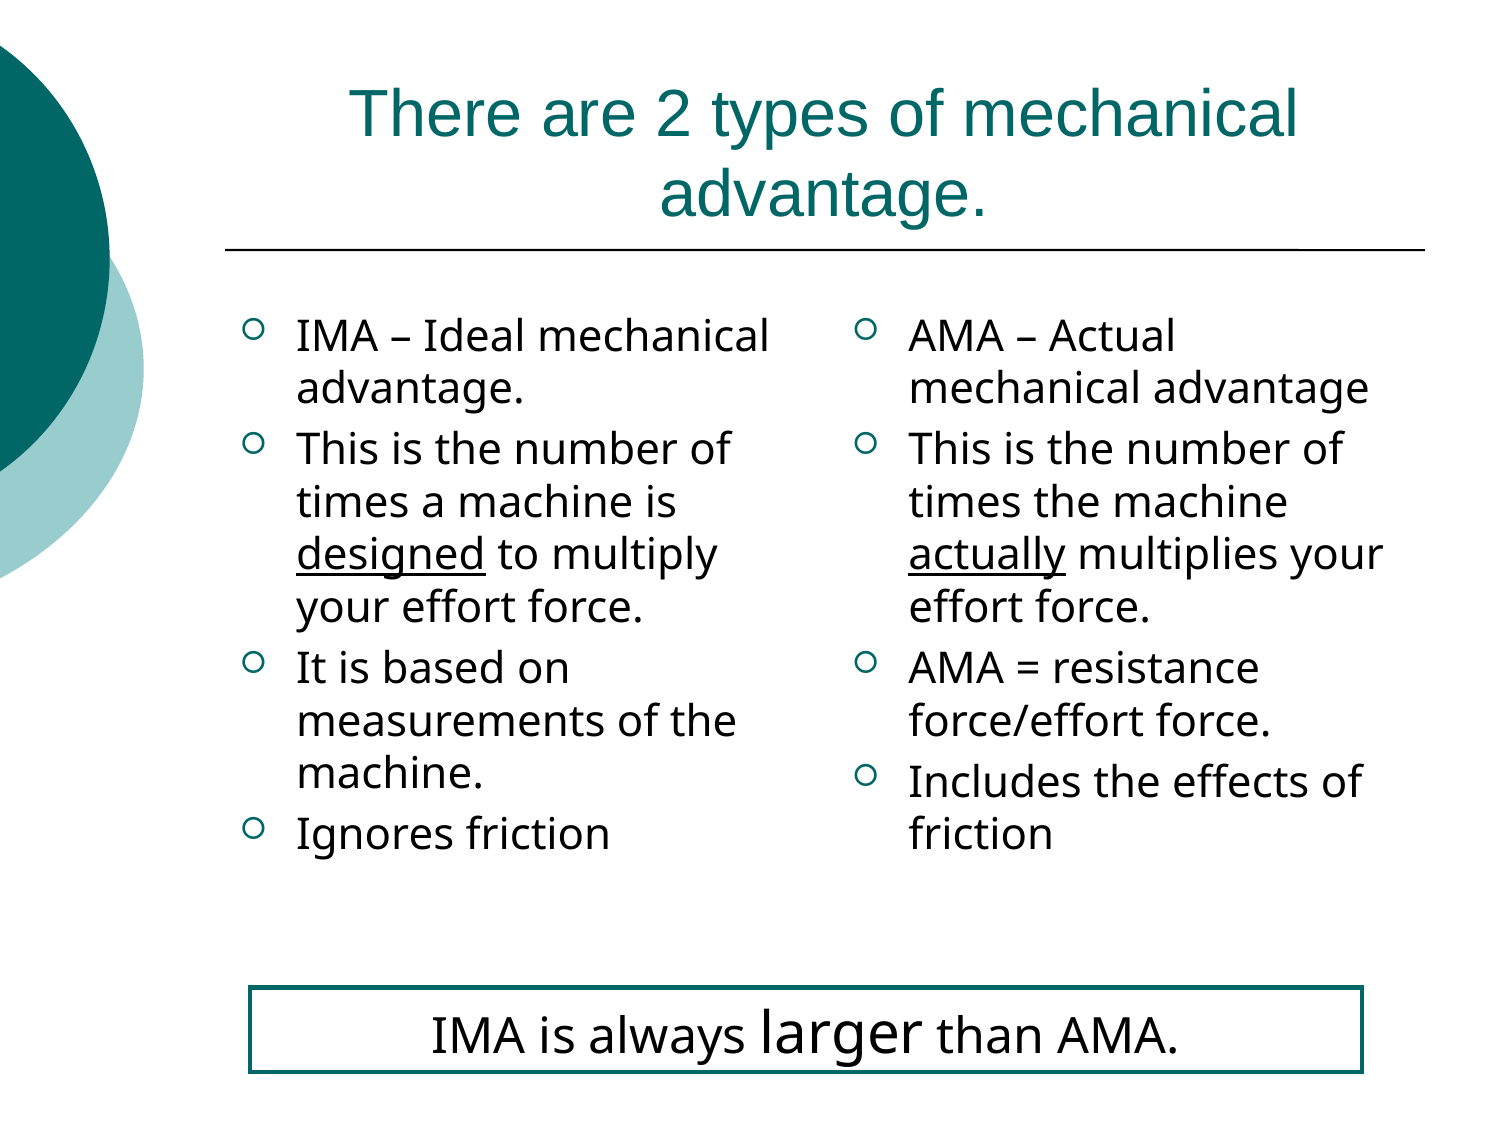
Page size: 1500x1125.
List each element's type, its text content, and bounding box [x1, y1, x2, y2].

list IMA – Ideal mechanical advantage. This is the number of times a machine is designed to multiply your effort force. It is based on measurements of the machine. Ignores friction [224, 299, 813, 926]
text_box IMA is always larger than AMA. [249, 987, 1363, 1073]
title There are 2 types of mechanical advantage. [224, 49, 1425, 238]
list AMA – Actual mechanical advantage This is the number of times the machine actually multiplies your effort force. AMA = resistance force/effort force. Includes the effects of friction [836, 299, 1425, 888]
